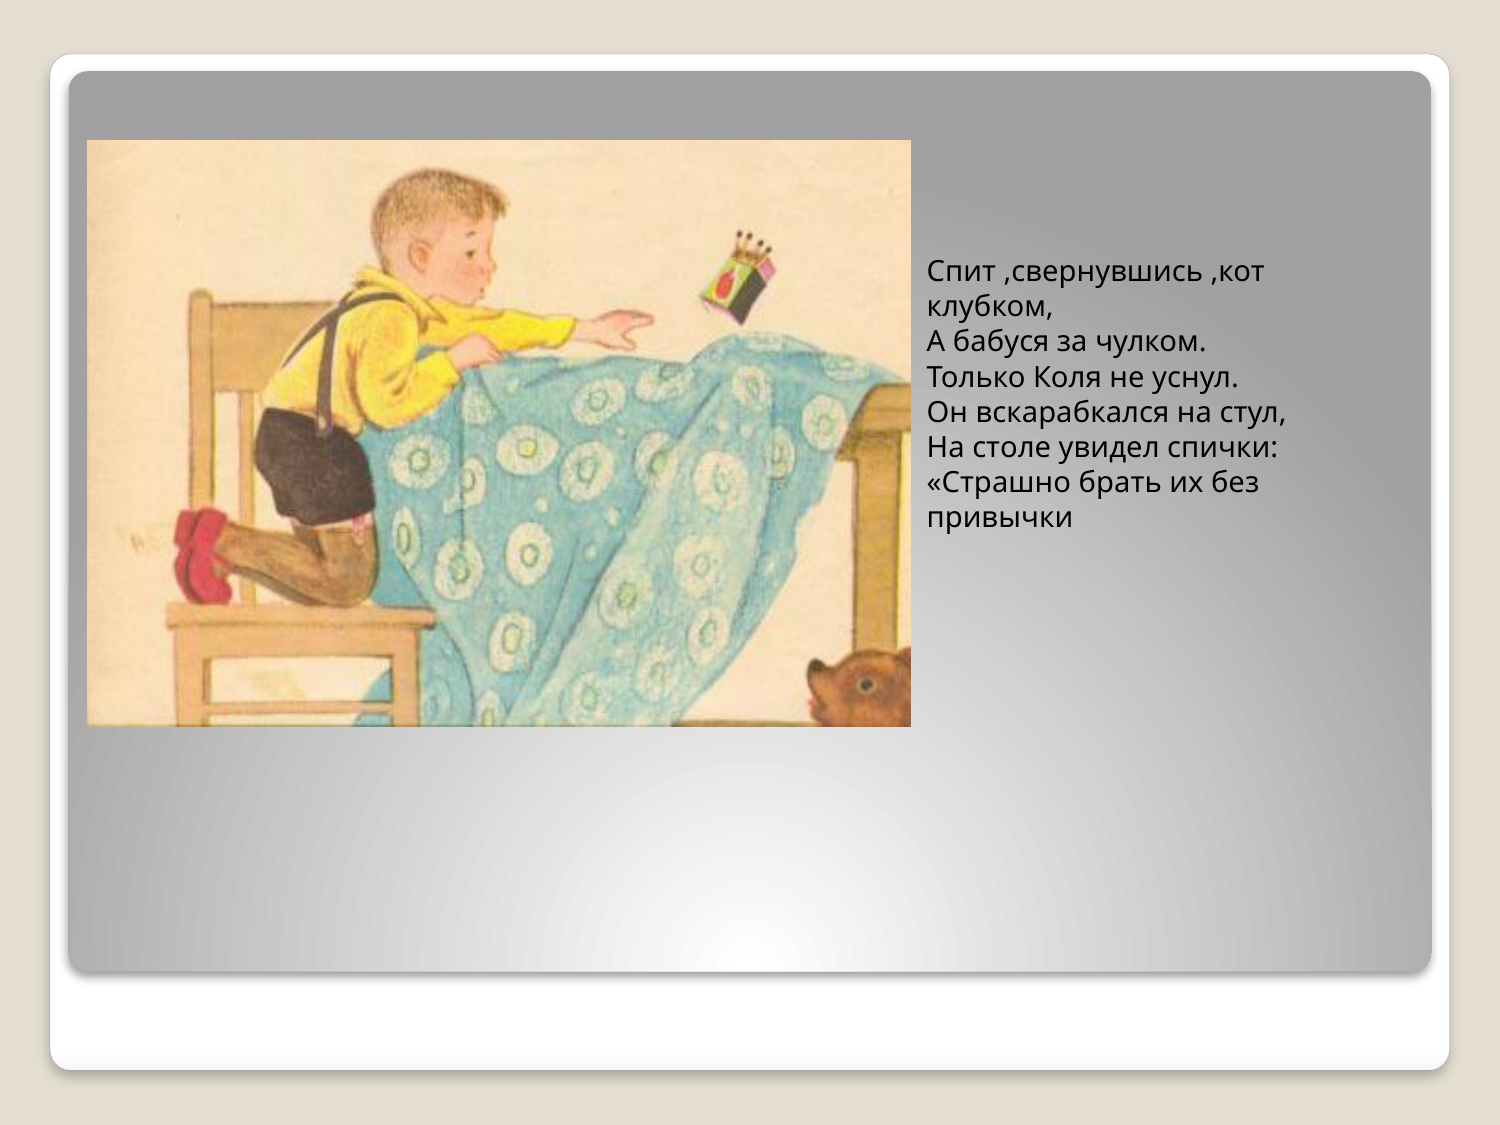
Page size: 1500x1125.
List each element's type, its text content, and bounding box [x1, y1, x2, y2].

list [87, 140, 911, 727]
list Спит ,свернувшись ,кот клубком, А бабуся за чулком. Только Коля не уснул. Он вскарабкался на стул, На столе увидел спички: «Страшно брать их без привычки [908, 237, 1397, 928]
